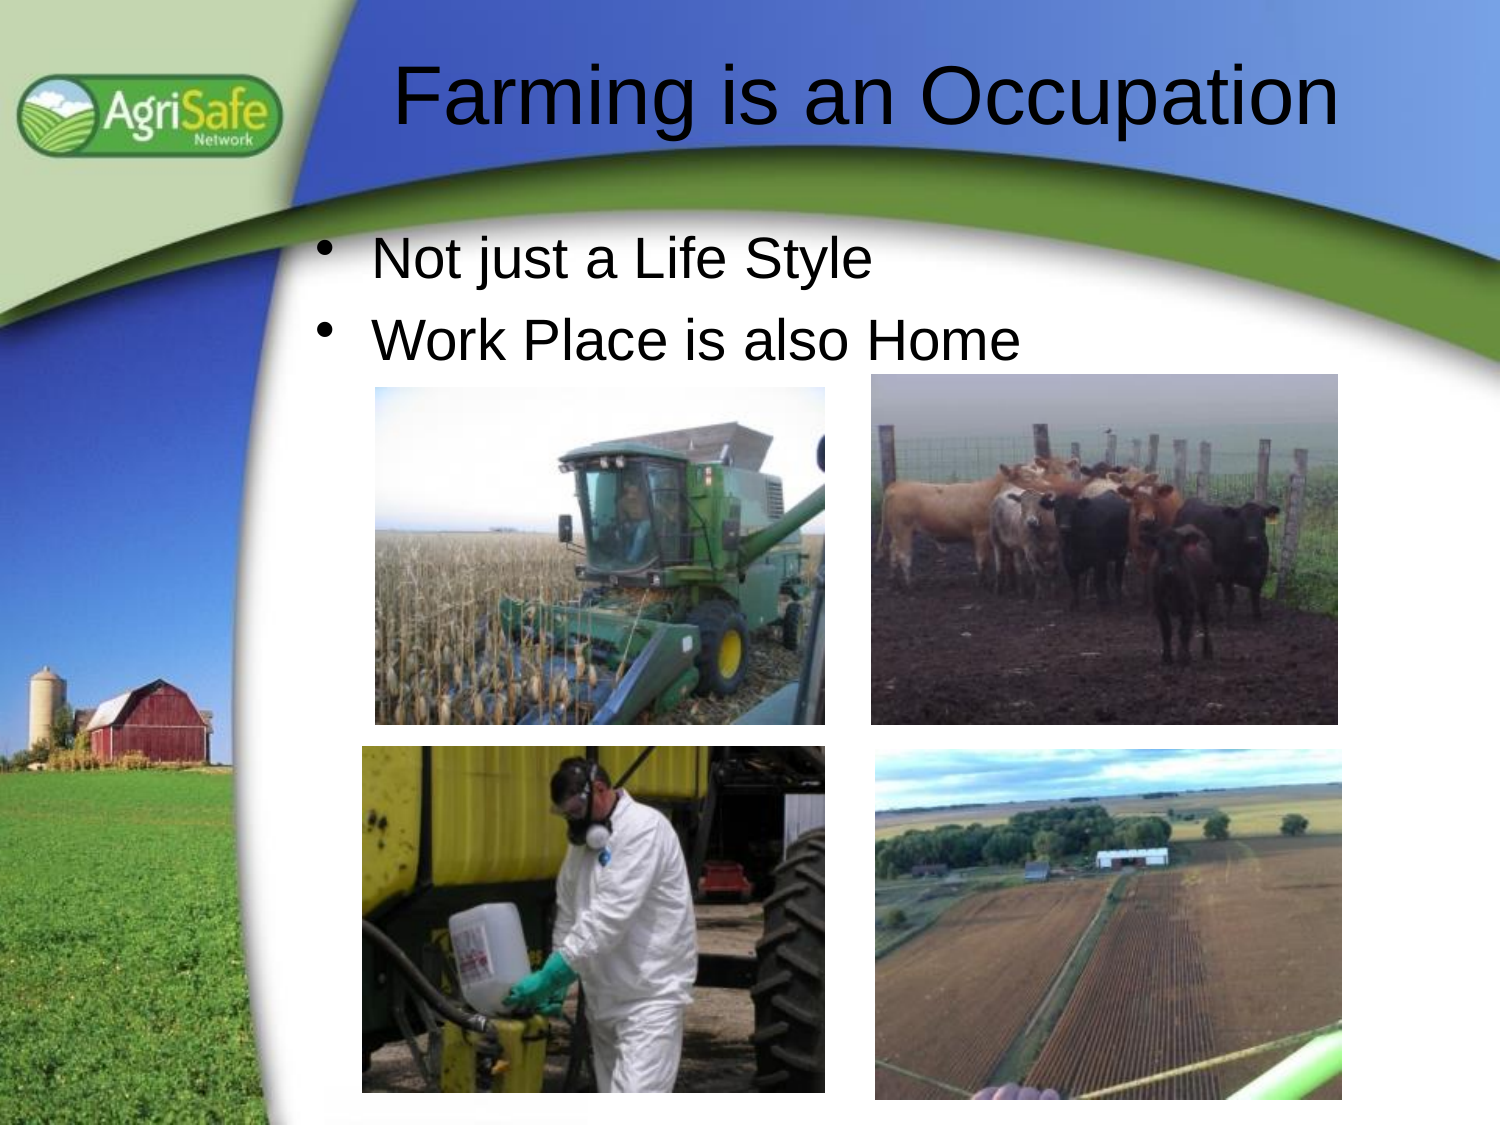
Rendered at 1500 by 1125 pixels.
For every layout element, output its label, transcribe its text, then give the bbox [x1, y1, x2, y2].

title Farming is an Occupation [187, 0, 1500, 158]
list Not just a Life Style Work Place is also Home [300, 212, 1450, 450]
picture [0, 0, 1500, 1125]
